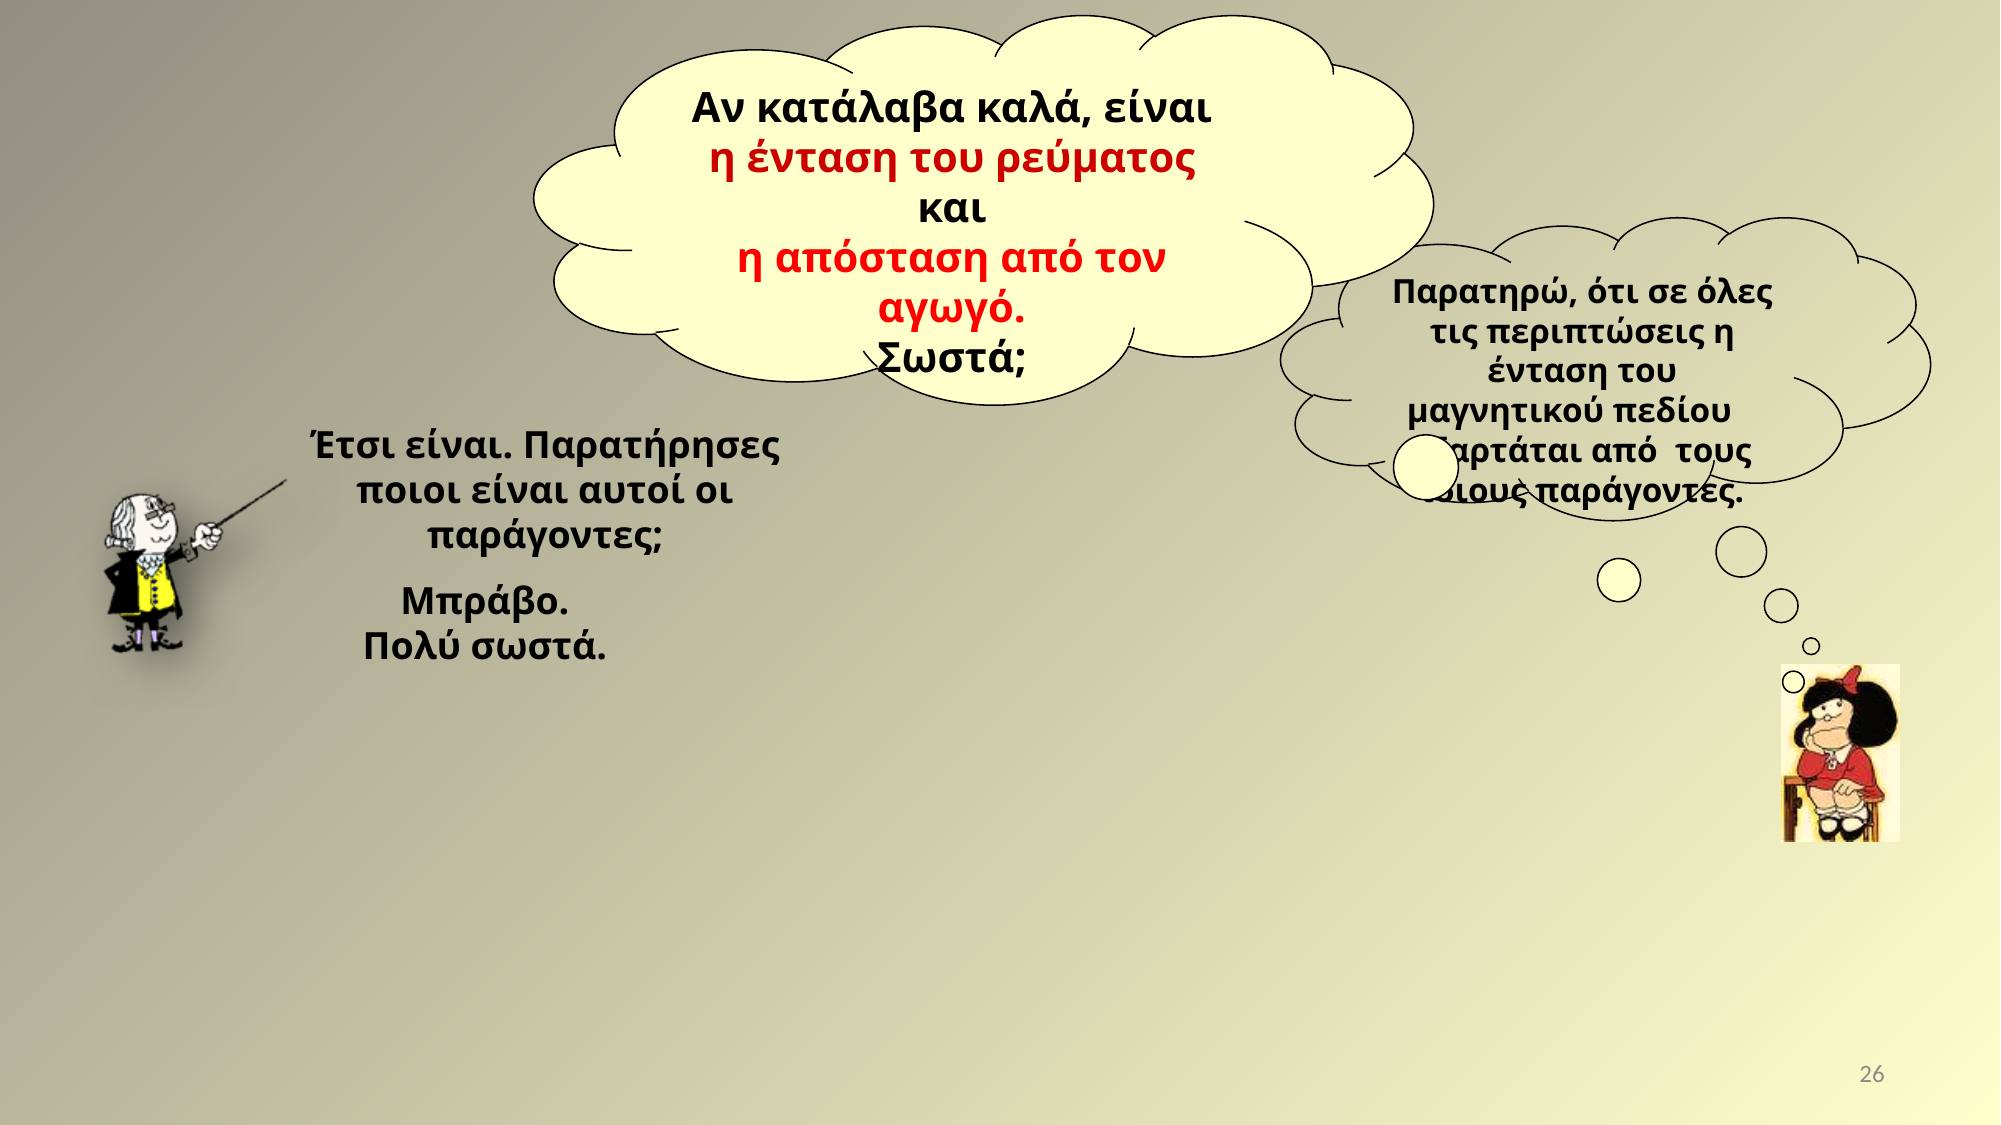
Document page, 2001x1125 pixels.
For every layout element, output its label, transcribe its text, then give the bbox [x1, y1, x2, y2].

picture [90, 474, 292, 666]
text_box Αν κατάλαβα καλά, είναι η ένταση του ρεύματος και η απόσταση από τον αγωγό. Σωστά; [1393, 434, 1459, 500]
text_box Παρατηρώ, ότι σε όλες τις περιπτώσεις η ένταση του μαγνητικού πεδίου εξαρτάται από τους ίδιους παράγοντες. [1716, 526, 1767, 578]
text_box Παρατηρώ, ότι σε όλες τις περιπτώσεις η ένταση του μαγνητικού πεδίου εξαρτάται από τους ίδιους παράγοντες. [1280, 217, 1931, 521]
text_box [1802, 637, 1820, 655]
picture [1781, 664, 1901, 843]
text_box Αν κατάλαβα καλά, είναι η ένταση του ρεύματος και η απόσταση από τον αγωγό. Σωστά; [533, 15, 1434, 406]
text_box Μπράβο. Πολύ σωστά. [338, 569, 632, 675]
text_box Αν κατάλαβα καλά, είναι η ένταση του ρεύματος και η απόσταση από τον αγωγό. Σωστά; [1597, 558, 1641, 602]
slide_number 26 [1433, 1042, 1900, 1103]
text_box Έτσι είναι. Παρατήρησες ποιοι είναι αυτοί οι παράγοντες; [256, 413, 834, 564]
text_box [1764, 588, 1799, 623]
